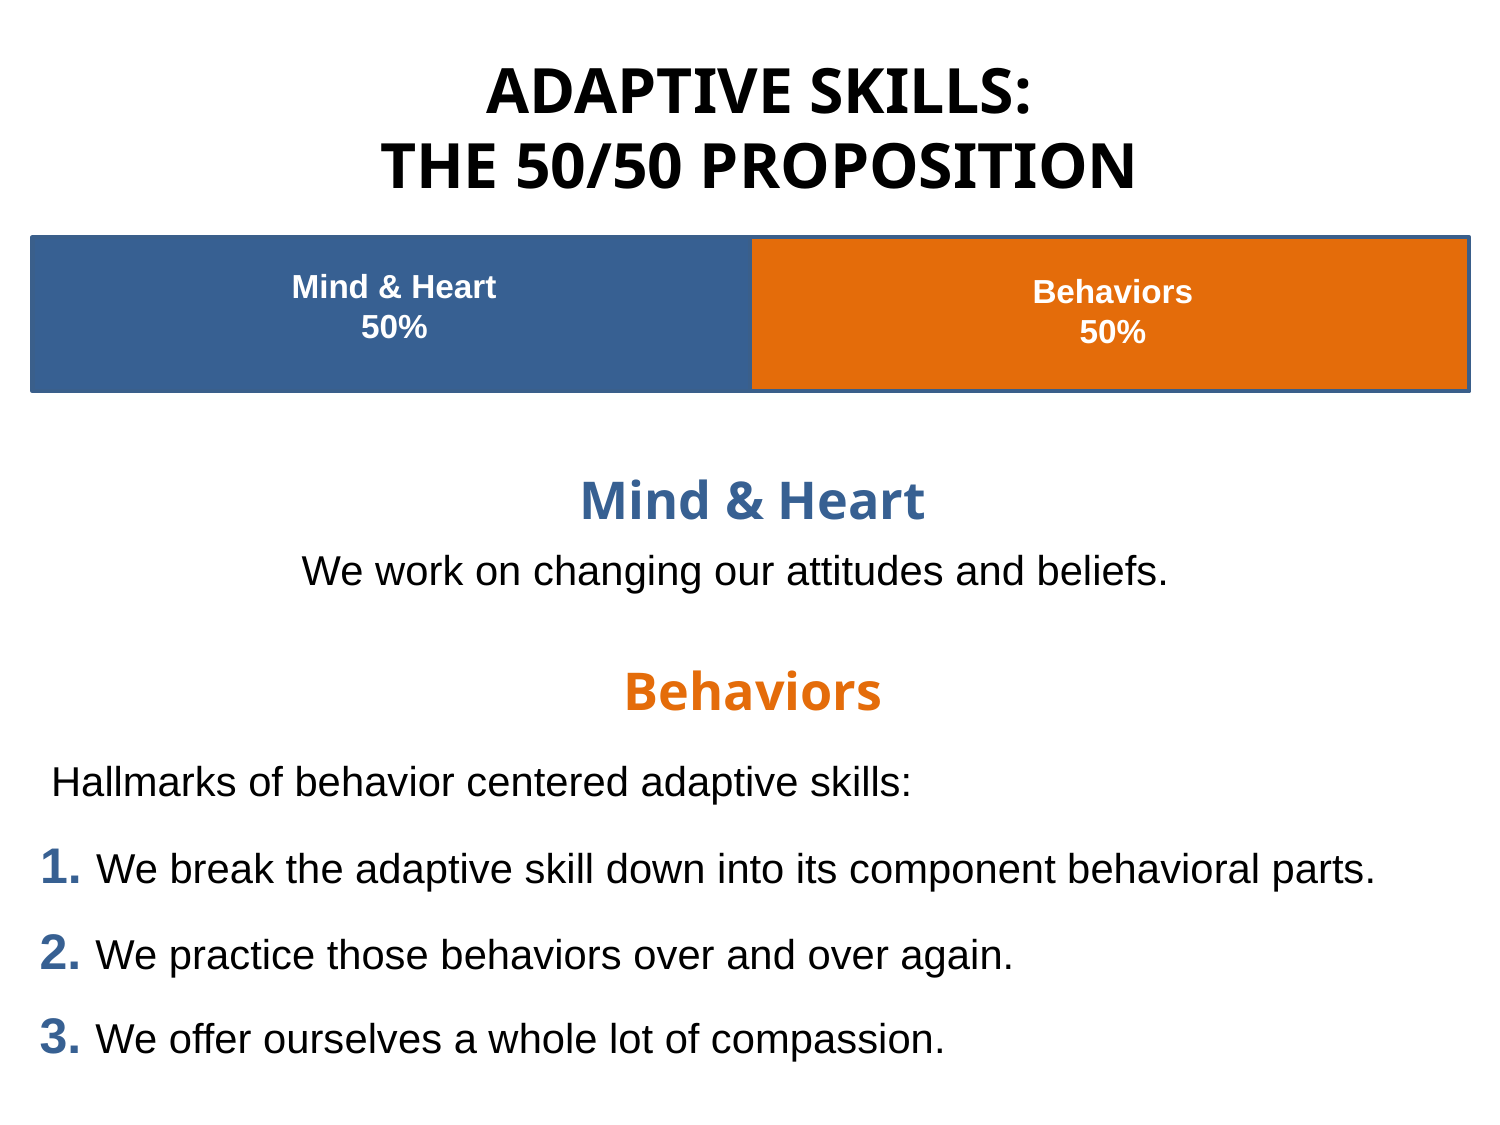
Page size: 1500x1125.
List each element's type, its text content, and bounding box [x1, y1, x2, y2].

text_box Behaviors [40, 651, 1466, 789]
text_box 1. We break the adaptive skill down into its component behavioral parts. [25, 826, 1446, 901]
text_box Behaviors 50% [909, 262, 1316, 375]
text_box Hallmarks of behavior centered adaptive skills: [36, 746, 1016, 812]
text_box [748, 235, 1471, 393]
text_box Mind & Heart 50% [191, 258, 597, 370]
title ADAPTIVE SKILLS: THE 50/50 PROPOSITION [99, 16, 1420, 236]
text_box Mind & Heart [198, 460, 1308, 538]
text_box [30, 235, 748, 393]
text_box 2. We practice those behaviors over and over again. [24, 911, 1445, 987]
text_box We work on changing our attitudes and beliefs. [191, 536, 1280, 601]
text_box 3. We offer ourselves a whole lot of compassion. [24, 996, 1445, 1111]
